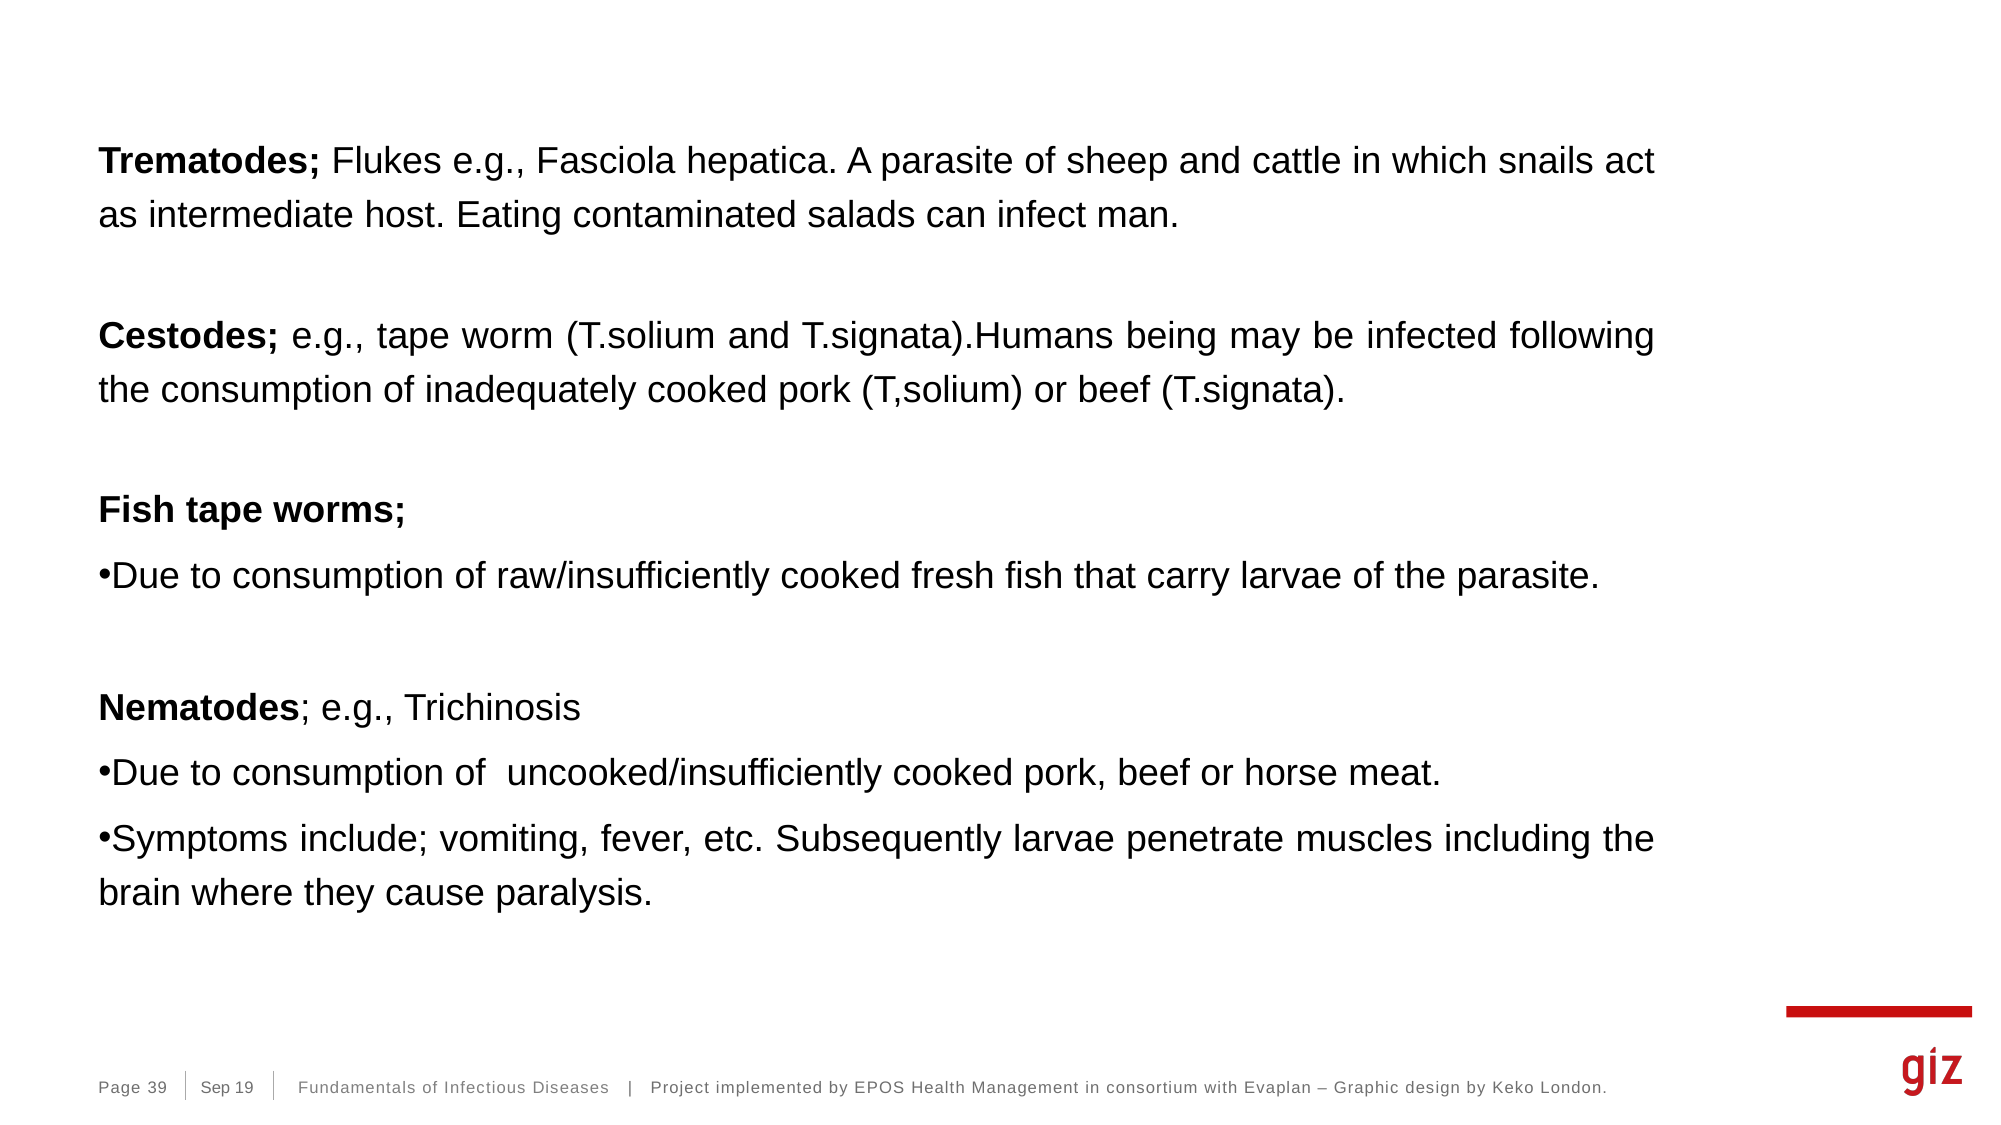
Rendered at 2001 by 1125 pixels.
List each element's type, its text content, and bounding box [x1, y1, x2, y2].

list Trematodes; Flukes e.g., Fasciola hepatica. A parasite of sheep and cattle in which snails act as intermediate host. Eating contaminated salads can infect man. Cestodes; e.g., tape worm (T.solium and T.signata).Humans being may be infected following the consumption of inadequately cooked pork (T,solium) or beef (T.signata). Fish tape worms; Due to consumption of raw/insufficiently cooked fresh fish that carry larvae of the parasite. Nematodes; e.g., Trichinosis Due to consumption of uncooked/insufficiently cooked pork, beef or horse meat. Symptoms include; vomiting, fever, etc. Subsequently larvae penetrate muscles including the brain where they cause paralysis. [98, 82, 1668, 1032]
picture [1901, 1045, 1969, 1098]
